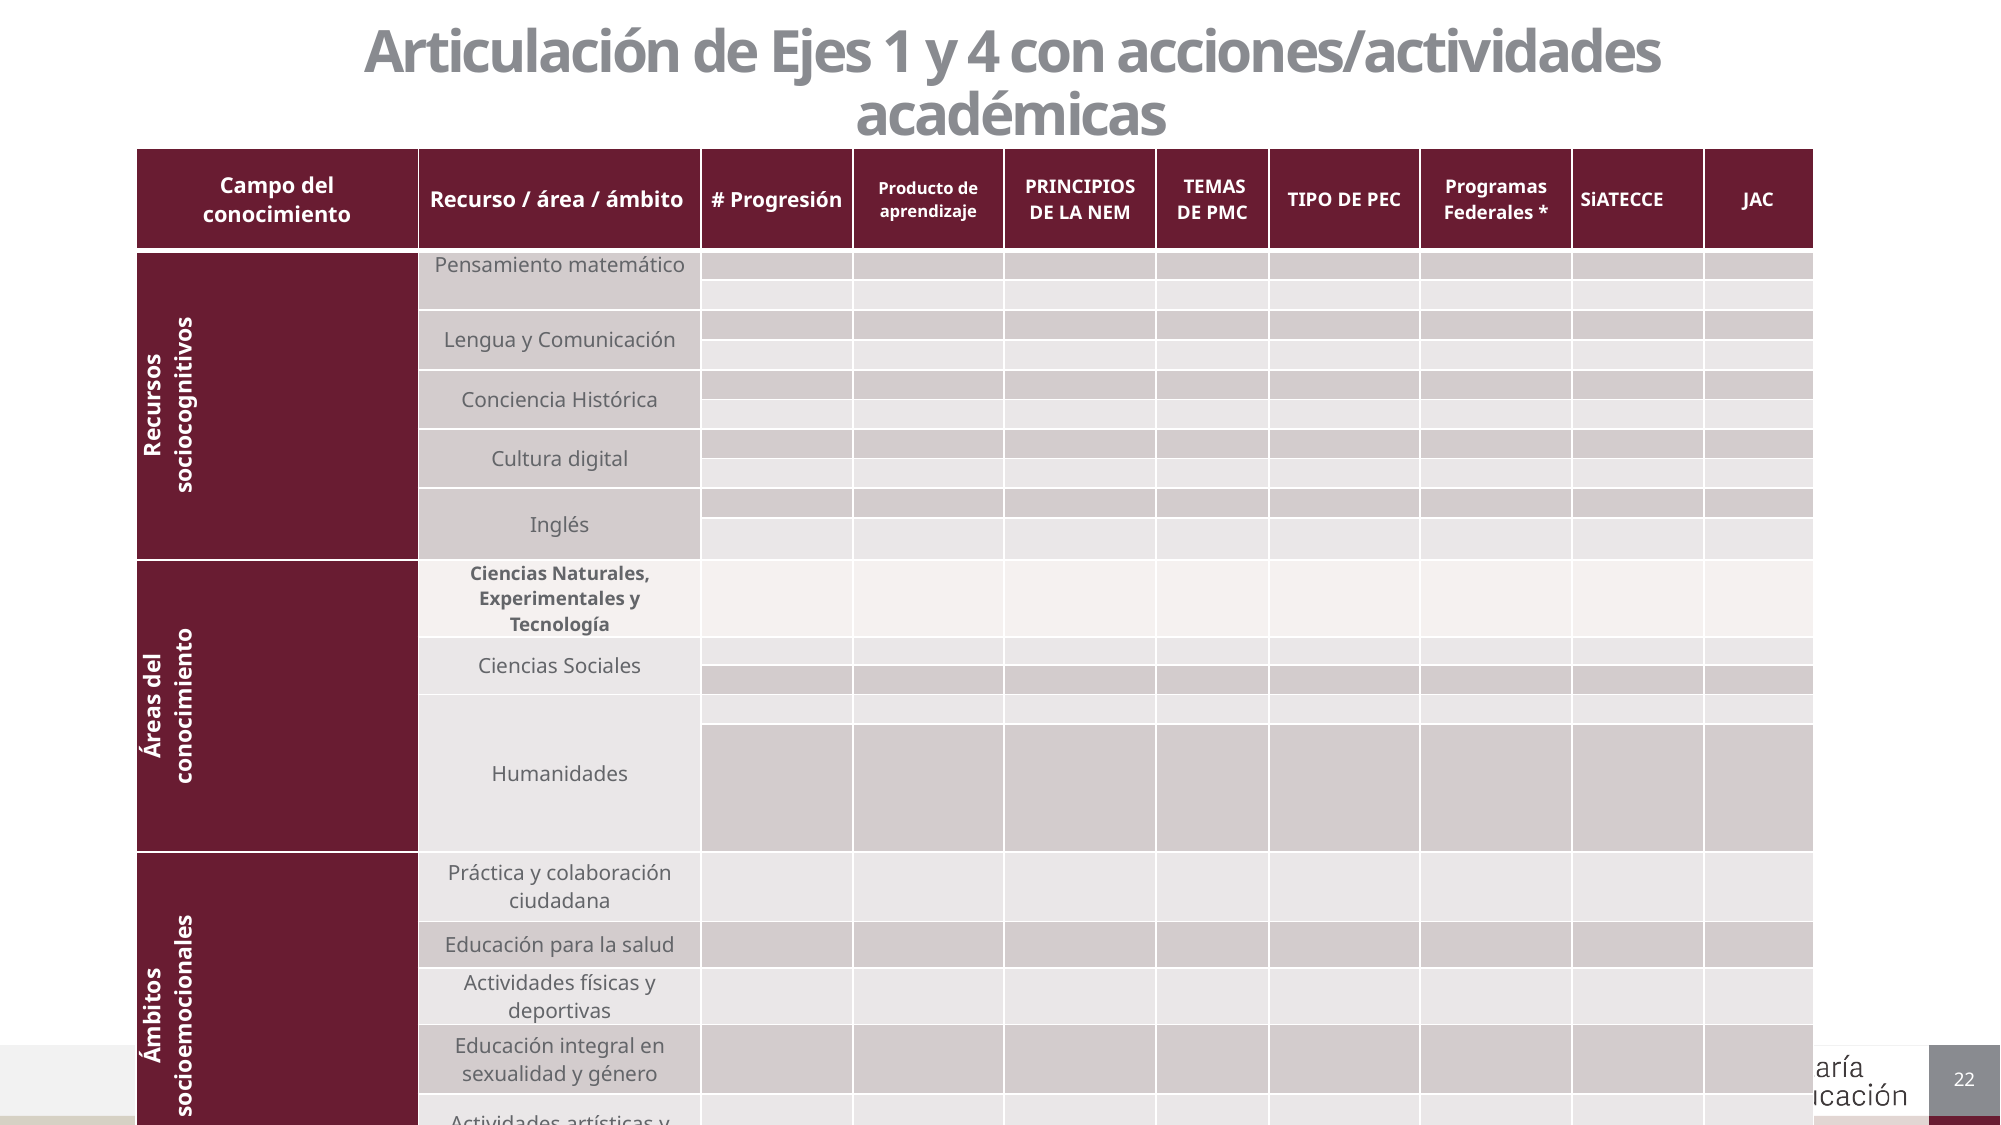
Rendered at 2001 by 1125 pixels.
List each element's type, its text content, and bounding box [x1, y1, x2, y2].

table_cell [1705, 1025, 1813, 1093]
table_cell [1705, 922, 1813, 967]
table_cell [1705, 969, 1813, 1024]
table_cell [1421, 281, 1571, 309]
table_cell [1421, 725, 1571, 851]
table_cell [1573, 666, 1703, 694]
table_cell [1573, 853, 1703, 921]
table_cell [1421, 1095, 1571, 1125]
table_cell [1421, 853, 1571, 921]
table_cell [702, 1095, 852, 1125]
table_cell [1005, 922, 1155, 967]
table_cell [1270, 1025, 1419, 1093]
slide_number 22 [1929, 1045, 2000, 1116]
table_cell [1005, 561, 1155, 636]
table_cell [854, 666, 1003, 694]
table_cell [854, 311, 1003, 339]
table_cell [854, 695, 1003, 723]
table_cell [1421, 430, 1571, 458]
table_cell [1421, 561, 1571, 636]
table_cell [1421, 969, 1571, 1024]
table_cell [1157, 969, 1268, 1024]
table_cell [854, 519, 1003, 559]
table_cell [1573, 400, 1703, 428]
table_cell [702, 400, 852, 428]
table_cell [702, 371, 852, 399]
table_cell [1705, 371, 1813, 399]
table_cell Recursos sociocognitivos [137, 253, 418, 559]
table_cell [1705, 311, 1813, 339]
table_cell [702, 922, 852, 967]
table_header Campo del conocimiento [137, 149, 418, 248]
table_cell [702, 311, 852, 339]
table_cell [1421, 519, 1571, 559]
table_cell [854, 281, 1003, 309]
table_cell [1270, 1095, 1419, 1125]
table_cell [1270, 341, 1419, 369]
table_cell [1270, 281, 1419, 309]
table_cell [702, 459, 852, 487]
table_cell [854, 253, 1003, 279]
table_header Recurso / área / ámbito [419, 149, 700, 248]
table_cell [1157, 695, 1268, 723]
table_cell [1270, 666, 1419, 694]
table_cell Cultura digital [419, 430, 700, 487]
table_cell Educación integral en sexualidad y género [419, 1025, 700, 1093]
table_cell [1705, 561, 1813, 636]
table_cell [1573, 311, 1703, 339]
table_cell [1421, 922, 1571, 967]
table_cell [854, 725, 1003, 851]
table_cell [702, 489, 852, 517]
table_cell [1270, 253, 1419, 279]
table_cell [1157, 341, 1268, 369]
table_cell [1705, 695, 1813, 723]
table_cell [854, 561, 1003, 636]
table_cell [854, 489, 1003, 517]
table_cell [1270, 725, 1419, 851]
table_cell [1421, 253, 1571, 279]
table_cell [702, 666, 852, 694]
table_cell [1270, 459, 1419, 487]
table_cell Pensamiento matemático [419, 253, 700, 309]
table_cell [1573, 430, 1703, 458]
table_header Programas Federales * [1421, 149, 1571, 248]
table_cell Actividades artísticas y culturales [419, 1095, 700, 1125]
table_cell [1573, 371, 1703, 399]
table_cell [1270, 430, 1419, 458]
table_cell [854, 371, 1003, 399]
table_cell [1705, 489, 1813, 517]
table_cell [702, 1025, 852, 1093]
table_cell [1705, 666, 1813, 694]
table_cell [1421, 371, 1571, 399]
table_header PRINCIPIOS DE LA NEM [1005, 149, 1155, 248]
table_cell [1573, 519, 1703, 559]
table_cell Lengua y Comunicación [419, 311, 700, 369]
table_cell [1421, 666, 1571, 694]
table_cell [854, 459, 1003, 487]
table_cell [1157, 400, 1268, 428]
table_cell [1421, 400, 1571, 428]
table_cell [1005, 969, 1155, 1024]
table_cell [702, 638, 852, 664]
table_cell Práctica y colaboración ciudadana [419, 853, 700, 921]
table_cell [1005, 253, 1155, 279]
table_cell [1705, 853, 1813, 921]
table_cell [1421, 341, 1571, 369]
picture [1814, 995, 1919, 1125]
table_cell [702, 430, 852, 458]
table_cell [1157, 311, 1268, 339]
table_cell [1270, 489, 1419, 517]
table_cell [1573, 695, 1703, 723]
table_cell [1705, 459, 1813, 487]
table_header Producto de aprendizaje [854, 149, 1003, 248]
table_cell Humanidades [419, 695, 700, 851]
table_cell [1005, 725, 1155, 851]
table_cell Ciencias Sociales [419, 638, 700, 694]
table_cell [702, 725, 852, 851]
table_cell [1270, 853, 1419, 921]
table_cell [1157, 638, 1268, 664]
table_cell [1005, 666, 1155, 694]
table_cell [1705, 519, 1813, 559]
table_cell [1573, 969, 1703, 1024]
table_cell [1005, 638, 1155, 664]
table_cell [1573, 1025, 1703, 1093]
table_cell [1270, 311, 1419, 339]
table_cell [1005, 519, 1155, 559]
table_cell [1421, 1025, 1571, 1093]
table_cell [1705, 638, 1813, 664]
table_cell [1421, 695, 1571, 723]
table_cell [1005, 430, 1155, 458]
table_cell Inglés [419, 489, 700, 559]
table_cell Conciencia Histórica [419, 371, 700, 428]
table_cell [1573, 561, 1703, 636]
table_cell Ámbitos socioemocionales [137, 853, 418, 1125]
table_cell Áreas del conocimiento [137, 561, 418, 851]
table_cell [854, 969, 1003, 1024]
table_cell [1573, 922, 1703, 967]
table_cell [1573, 1095, 1703, 1125]
table_cell [1157, 922, 1268, 967]
table_cell [1157, 853, 1268, 921]
table_cell [1573, 341, 1703, 369]
table_cell [1421, 311, 1571, 339]
table_cell [854, 400, 1003, 428]
table_cell [1421, 459, 1571, 487]
table_cell [1005, 1095, 1155, 1125]
table_cell [1157, 561, 1268, 636]
table_cell [1573, 638, 1703, 664]
table_cell [1270, 561, 1419, 636]
title Articulación de Ejes 1 y 4 con acciones/actividades académicas [280, 49, 1744, 121]
table_cell [702, 695, 852, 723]
table_cell [854, 853, 1003, 921]
table_cell [1705, 281, 1813, 309]
table_cell [1005, 1025, 1155, 1093]
table_cell [1421, 489, 1571, 517]
table_cell [1157, 666, 1268, 694]
table_cell [1157, 519, 1268, 559]
table_cell [1157, 725, 1268, 851]
table_cell [1421, 638, 1571, 664]
table_cell [1705, 341, 1813, 369]
table_cell Ciencias Naturales, Experimentales y Tecnología [419, 561, 700, 636]
table_cell [702, 341, 852, 369]
table_cell [854, 430, 1003, 458]
table_cell [1705, 430, 1813, 458]
table_cell [1157, 430, 1268, 458]
table_cell [1705, 1095, 1813, 1125]
table_cell [854, 638, 1003, 664]
table_cell [1157, 253, 1268, 279]
table_cell [1005, 489, 1155, 517]
table_cell [1270, 400, 1419, 428]
table_cell [854, 1095, 1003, 1125]
table_header TEMAS DE PMC [1157, 149, 1268, 248]
table_cell [1157, 1025, 1268, 1093]
table_cell Actividades físicas y deportivas [419, 969, 700, 1024]
table_cell [1005, 695, 1155, 723]
table_cell [854, 1025, 1003, 1093]
table_cell [1157, 459, 1268, 487]
table_cell [702, 853, 852, 921]
table_cell [1157, 1095, 1268, 1125]
table_cell [1157, 371, 1268, 399]
table_header # Progresión [702, 149, 852, 248]
table_cell [854, 341, 1003, 369]
table_cell [1005, 341, 1155, 369]
table_cell [702, 519, 852, 559]
table_cell [1573, 489, 1703, 517]
table_cell [1573, 253, 1703, 279]
table_cell [1270, 922, 1419, 967]
table_cell [1573, 459, 1703, 487]
table_cell [1705, 400, 1813, 428]
table_cell [1270, 695, 1419, 723]
table_cell Educación para la salud [419, 922, 700, 967]
table_cell [1005, 853, 1155, 921]
table_header SiATECCE [1573, 149, 1703, 248]
table_cell [1005, 400, 1155, 428]
table_cell [1005, 281, 1155, 309]
table_header TIPO DE PEC [1270, 149, 1419, 248]
table_cell [1270, 969, 1419, 1024]
table_cell [702, 281, 852, 309]
table_cell [1005, 371, 1155, 399]
table_cell [1270, 519, 1419, 559]
table_cell [1705, 725, 1813, 851]
table_cell [702, 253, 852, 279]
table_cell [1270, 638, 1419, 664]
table_cell [702, 969, 852, 1024]
table_cell [1705, 253, 1813, 279]
table_cell [1157, 281, 1268, 309]
table_cell [1157, 489, 1268, 517]
table_cell [1270, 371, 1419, 399]
table_cell [1573, 281, 1703, 309]
table_cell [1573, 725, 1703, 851]
table_cell [854, 922, 1003, 967]
table_cell [1005, 311, 1155, 339]
table_cell [1005, 459, 1155, 487]
table_header JAC [1705, 149, 1813, 248]
table_cell [702, 561, 852, 636]
